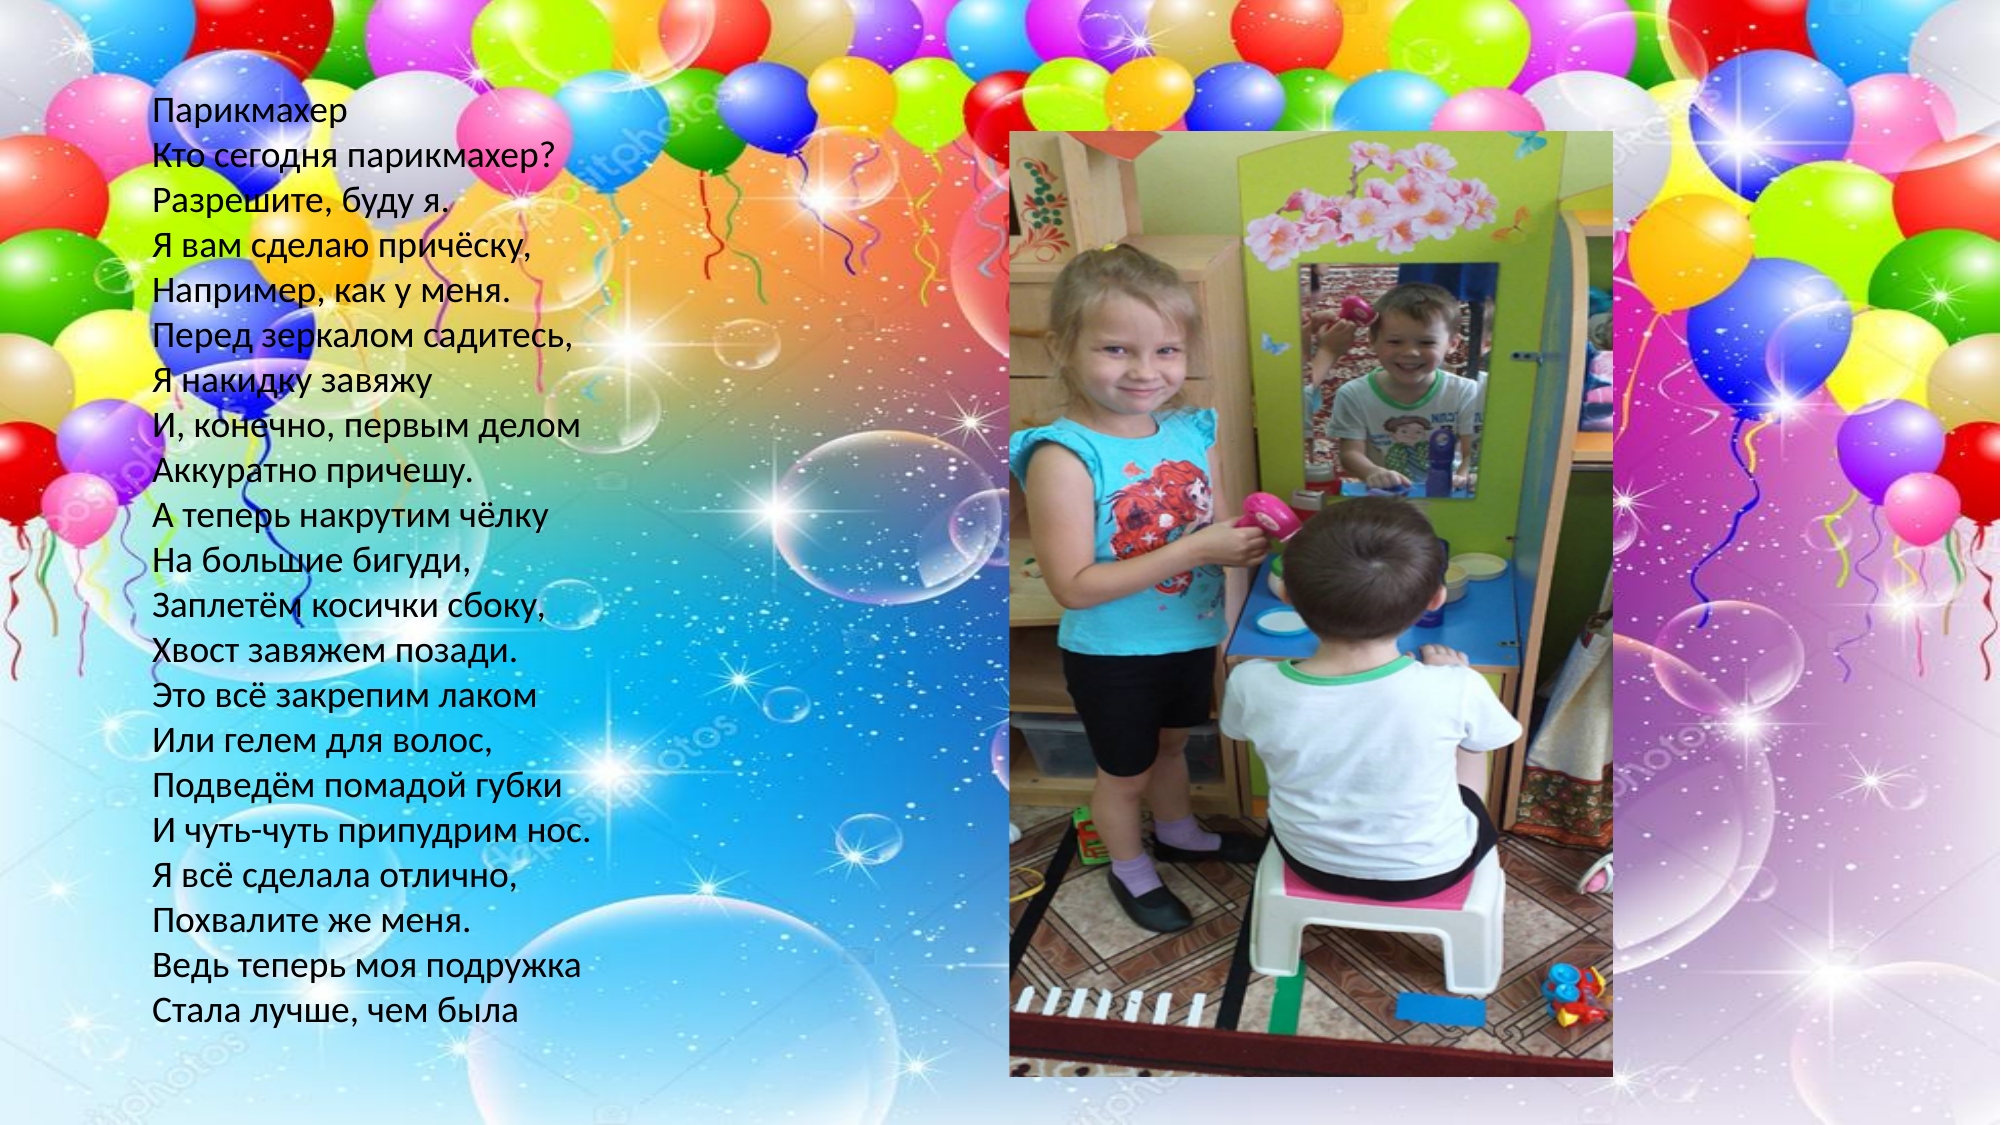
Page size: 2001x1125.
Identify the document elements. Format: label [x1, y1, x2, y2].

picture [1009, 131, 1613, 1077]
list [0, 0, 2000, 1125]
